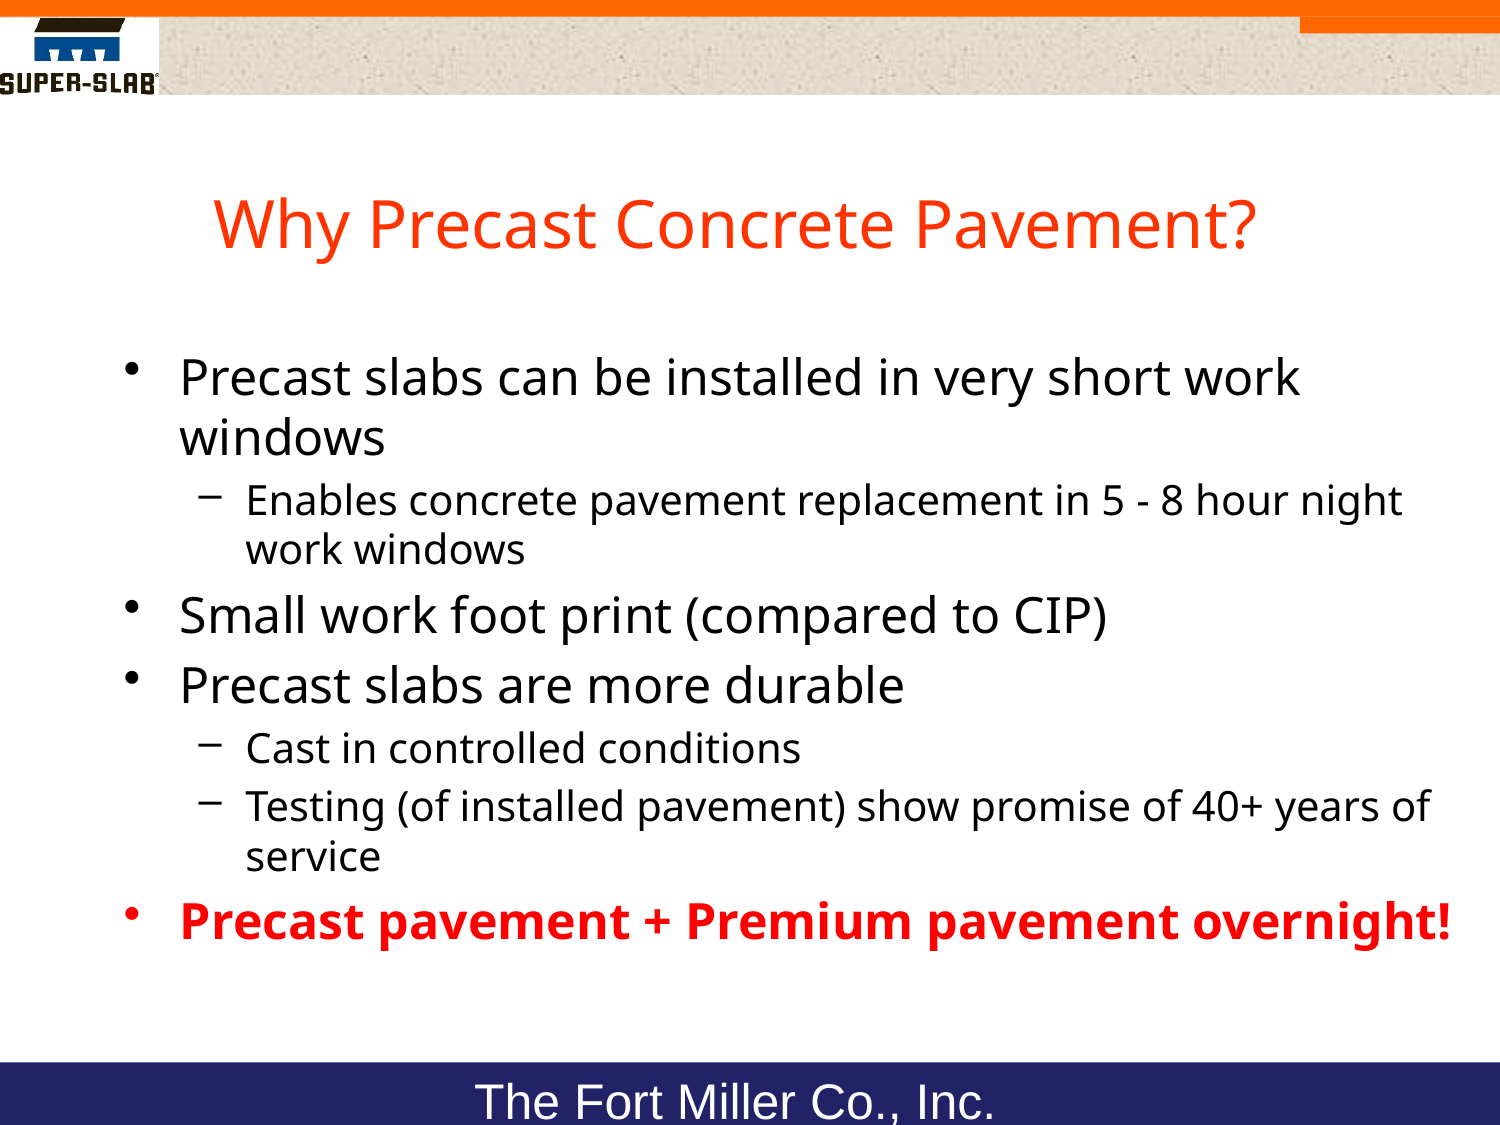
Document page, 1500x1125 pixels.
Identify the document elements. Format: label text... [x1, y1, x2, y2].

title Why Precast Concrete Pavement? [108, 174, 1380, 269]
picture [0, 17, 1500, 95]
list Precast slabs can be installed in very short work windows Enables concrete pavement replacement in 5 - 8 hour night work windows Small work foot print (compared to CIP) Precast slabs are more durable Cast in controlled conditions Testing (of installed pavement) show promise of 40+ years of service Precast pavement + Premium pavement overnight! [108, 337, 1495, 1067]
